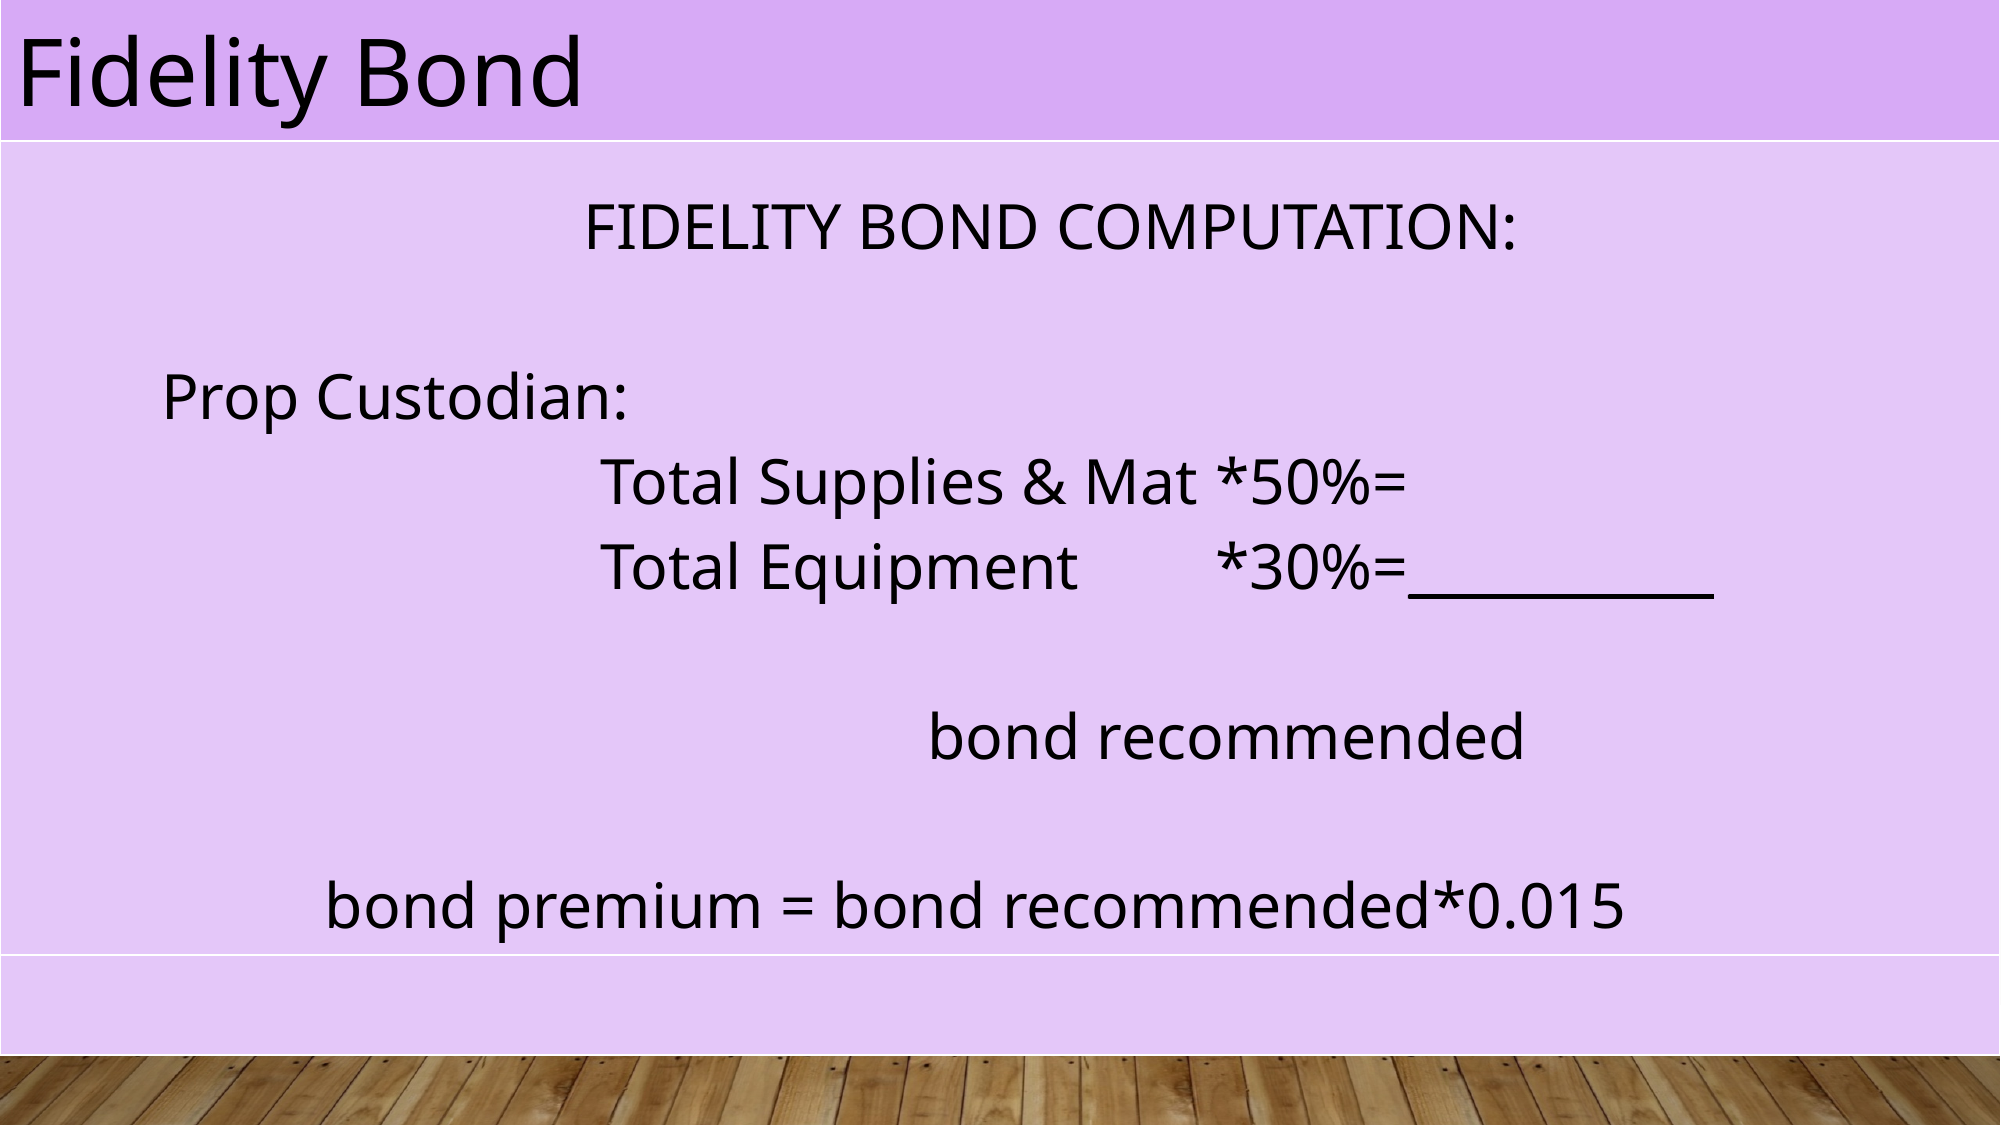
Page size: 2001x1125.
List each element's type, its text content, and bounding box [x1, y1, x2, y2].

picture [0, 1056, 2000, 1125]
table_header Fidelity Bond [1, 0, 1999, 140]
table_cell [1, 956, 1999, 1054]
table_header FIDELITY BOND COMPUTATION: Prop Custodian: Total Supplies & Mat *50%= Total Equipment *30%=___________ bond recommended bond premium = bond recommended*0.015 [1, 142, 1999, 954]
